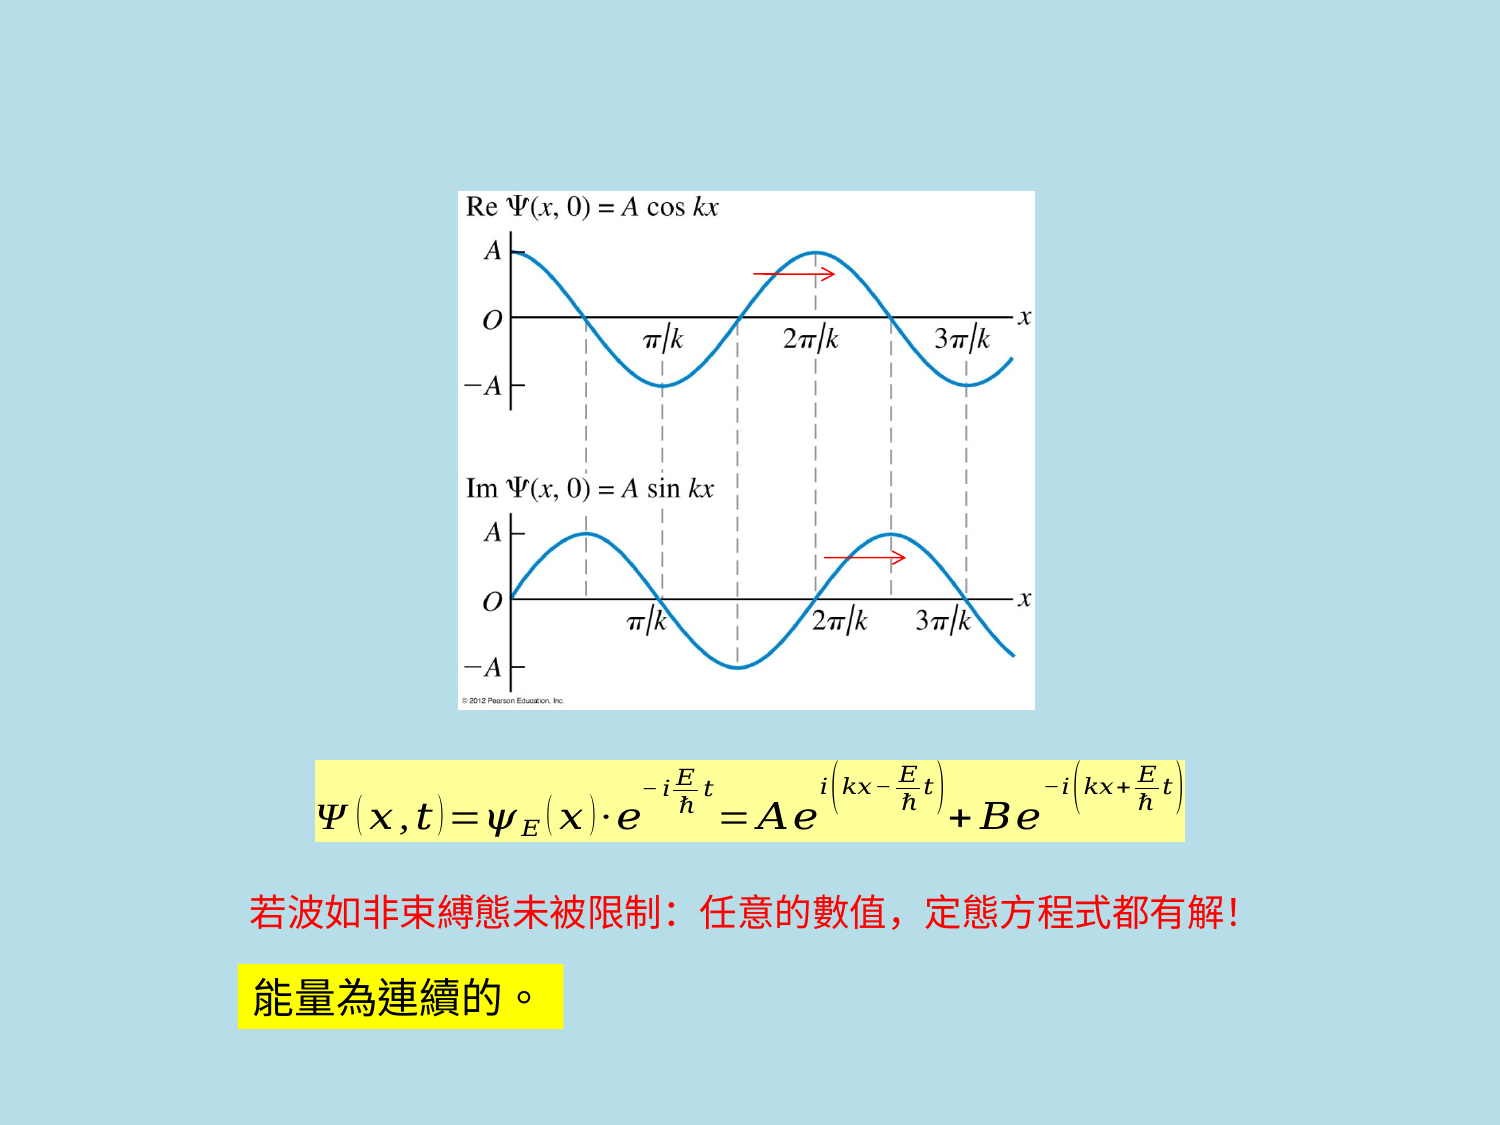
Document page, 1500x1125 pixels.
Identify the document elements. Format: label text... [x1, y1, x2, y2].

picture [458, 191, 1035, 710]
text_box 能量為連續的。 [237, 964, 564, 1029]
